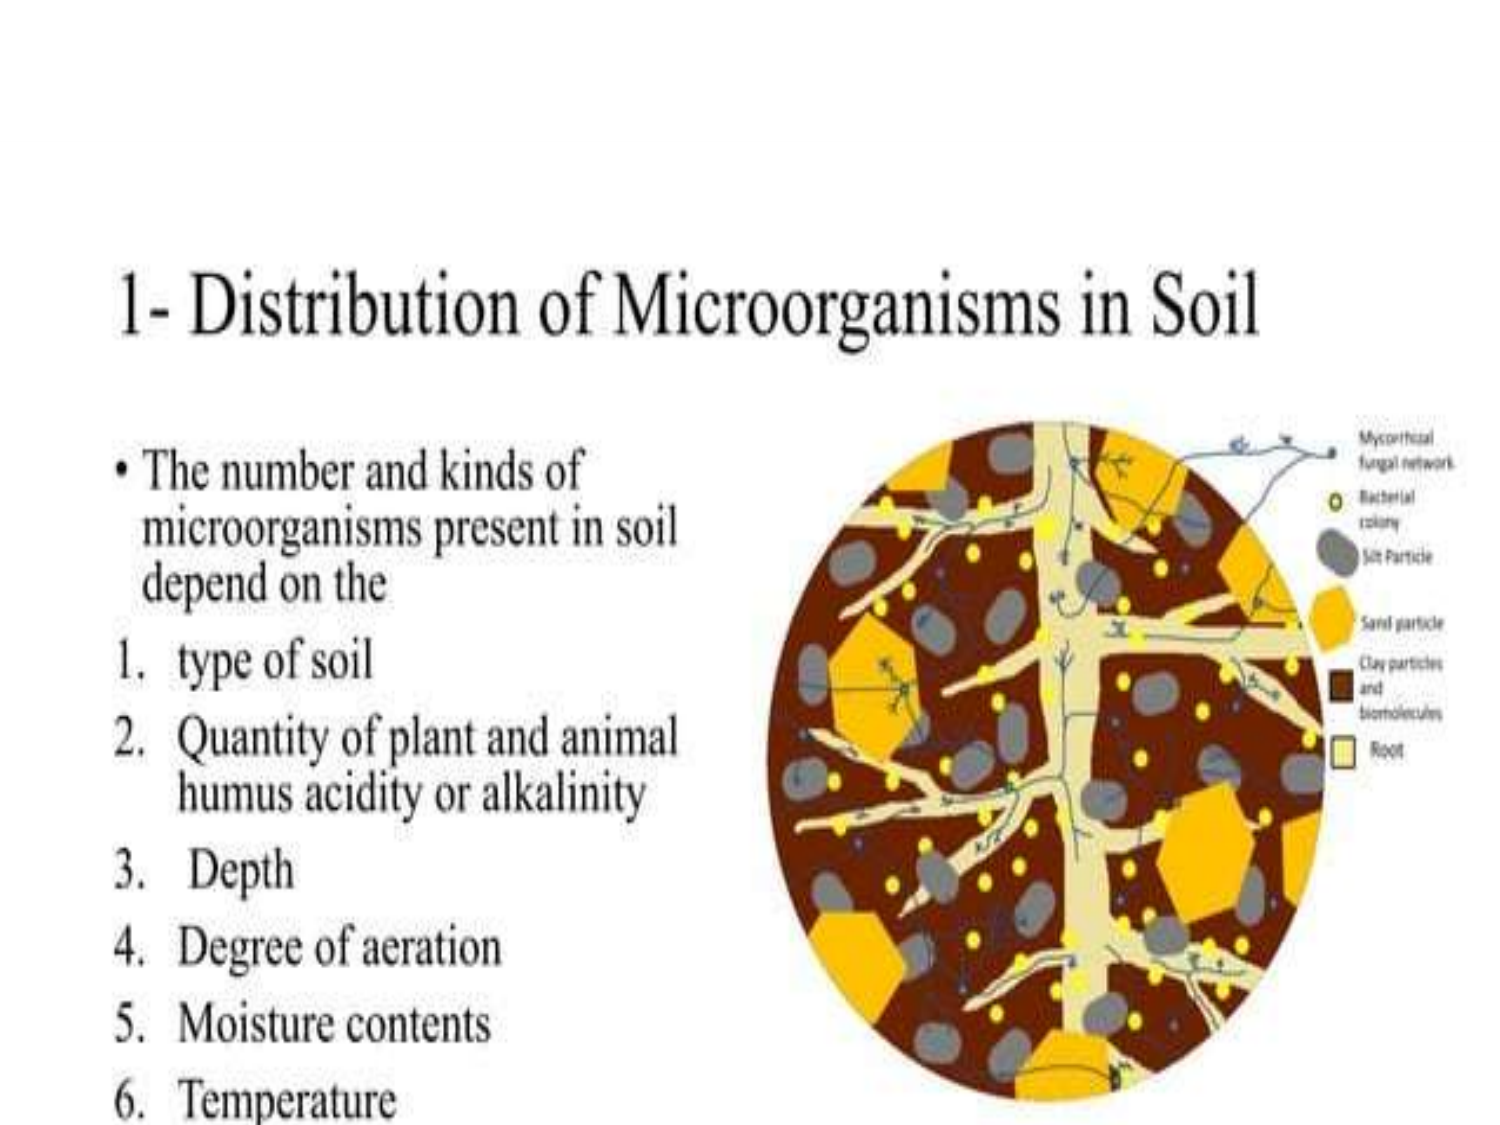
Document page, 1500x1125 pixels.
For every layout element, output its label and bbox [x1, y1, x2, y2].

picture [0, 139, 1500, 1125]
